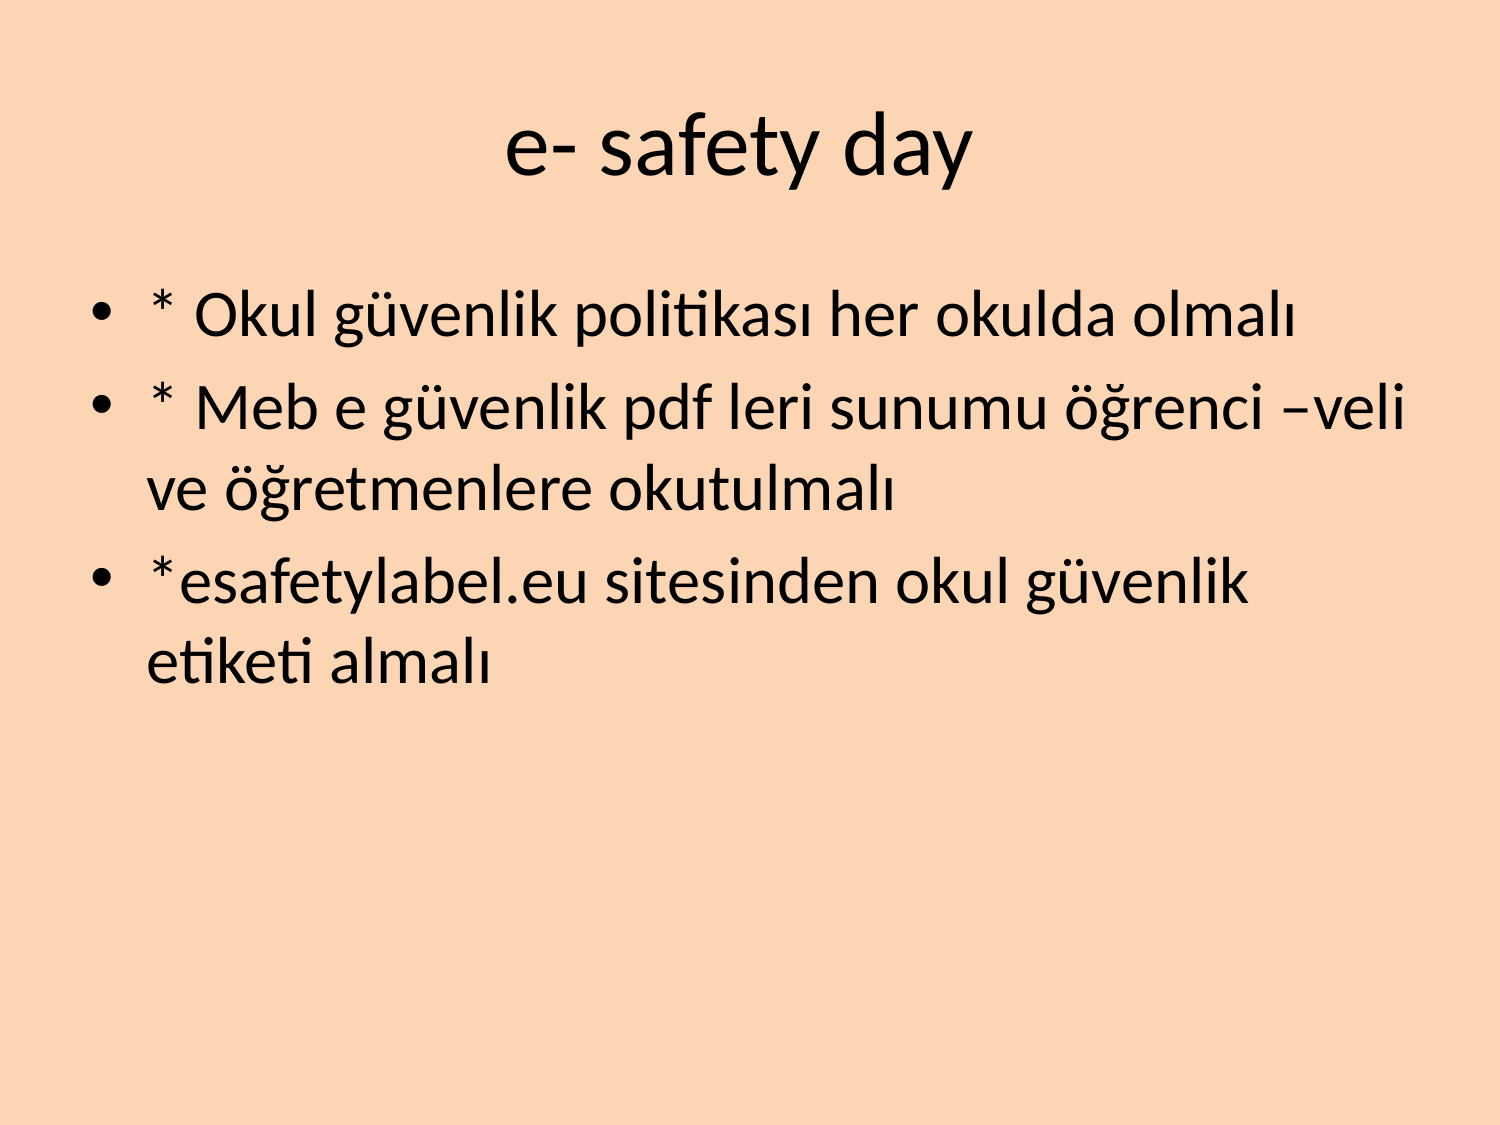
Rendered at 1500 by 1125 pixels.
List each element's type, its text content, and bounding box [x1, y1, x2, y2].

list * Okul güvenlik politikası her okulda olmalı * Meb e güvenlik pdf leri sunumu öğrenci –veli ve öğretmenlere okutulmalı *esafetylabel.eu sitesinden okul güvenlik etiketi almalı [75, 262, 1425, 1005]
title e- safety day [75, 45, 1425, 233]
